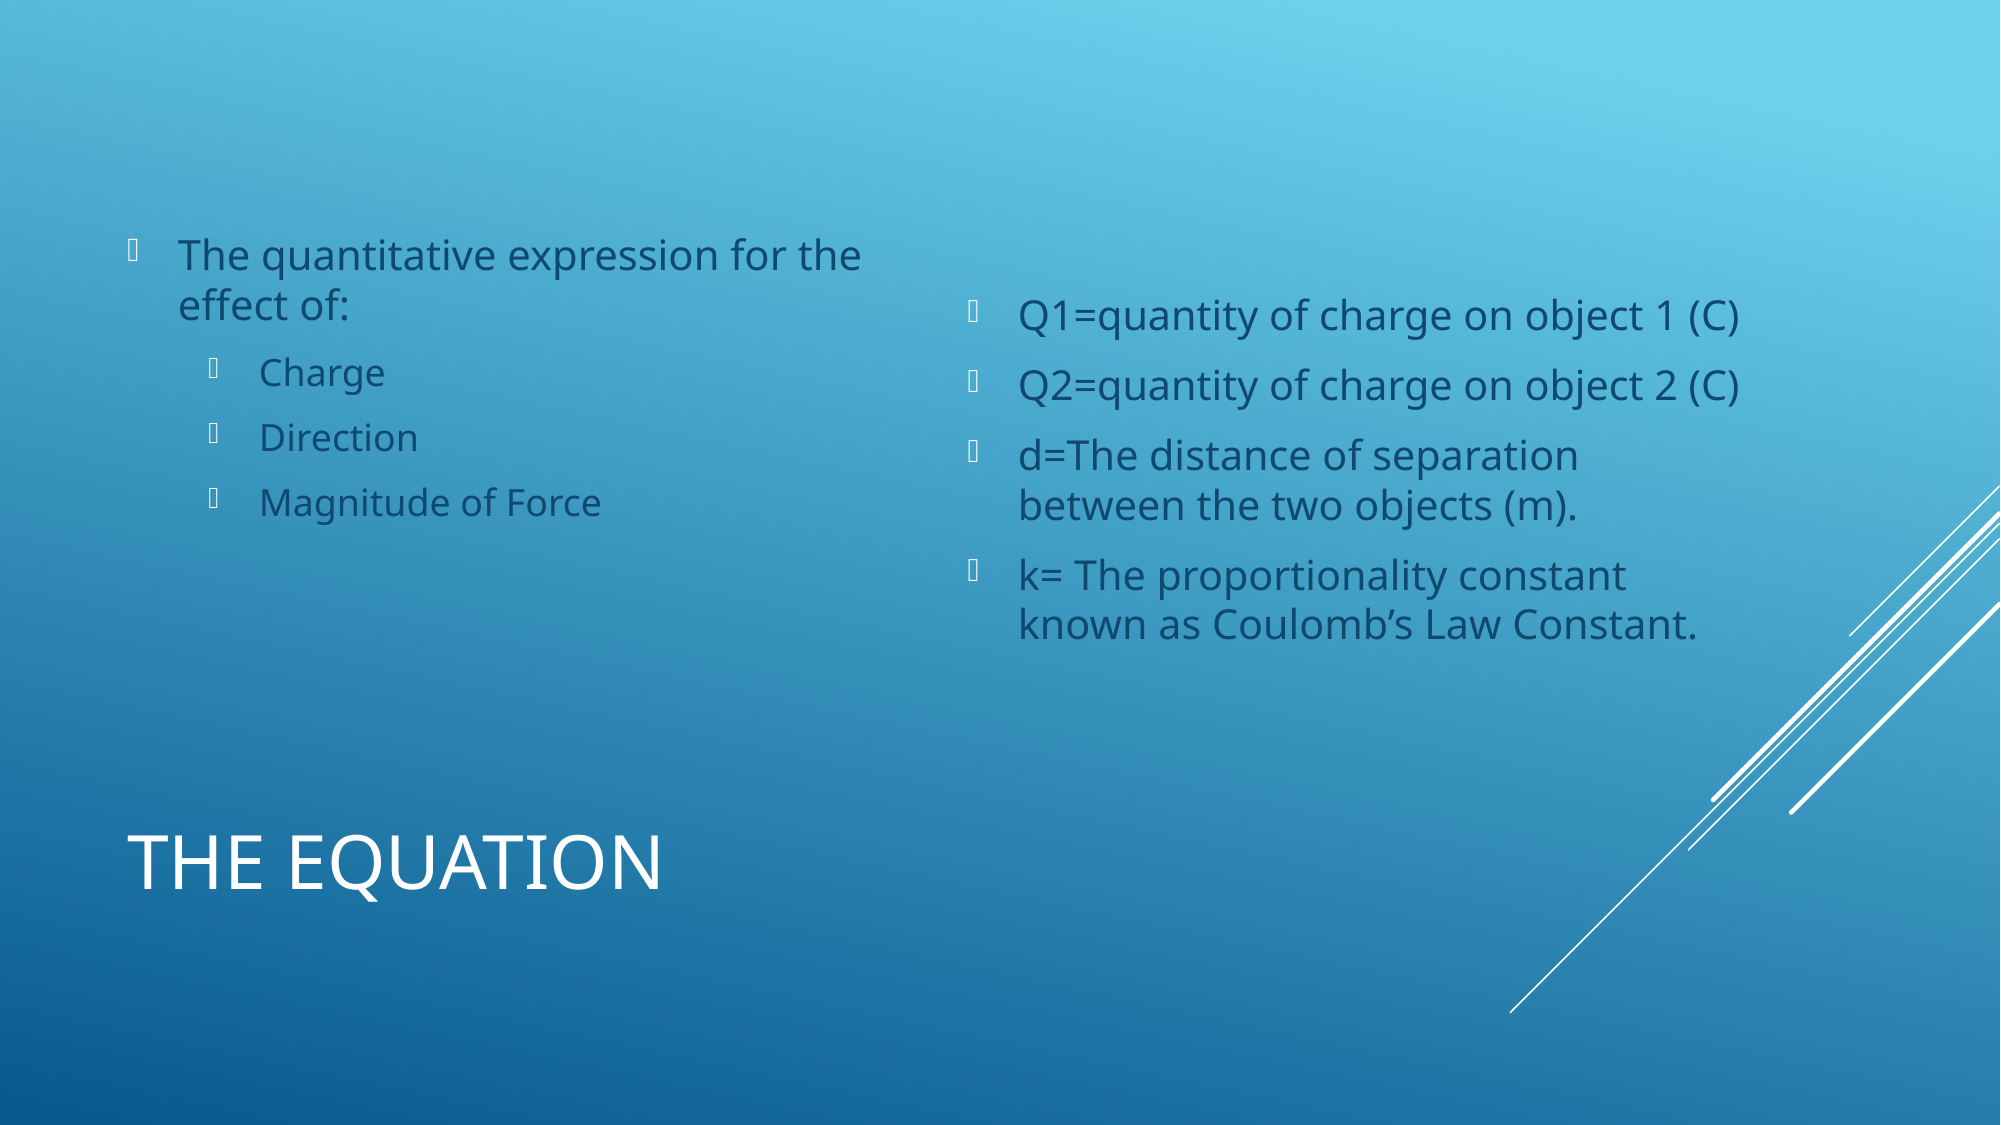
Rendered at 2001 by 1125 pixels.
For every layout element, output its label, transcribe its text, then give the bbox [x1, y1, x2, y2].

list The quantitative expression for the effect of: Charge Direction Magnitude of Force [112, 112, 923, 706]
title THE EQUATION [112, 736, 1513, 984]
